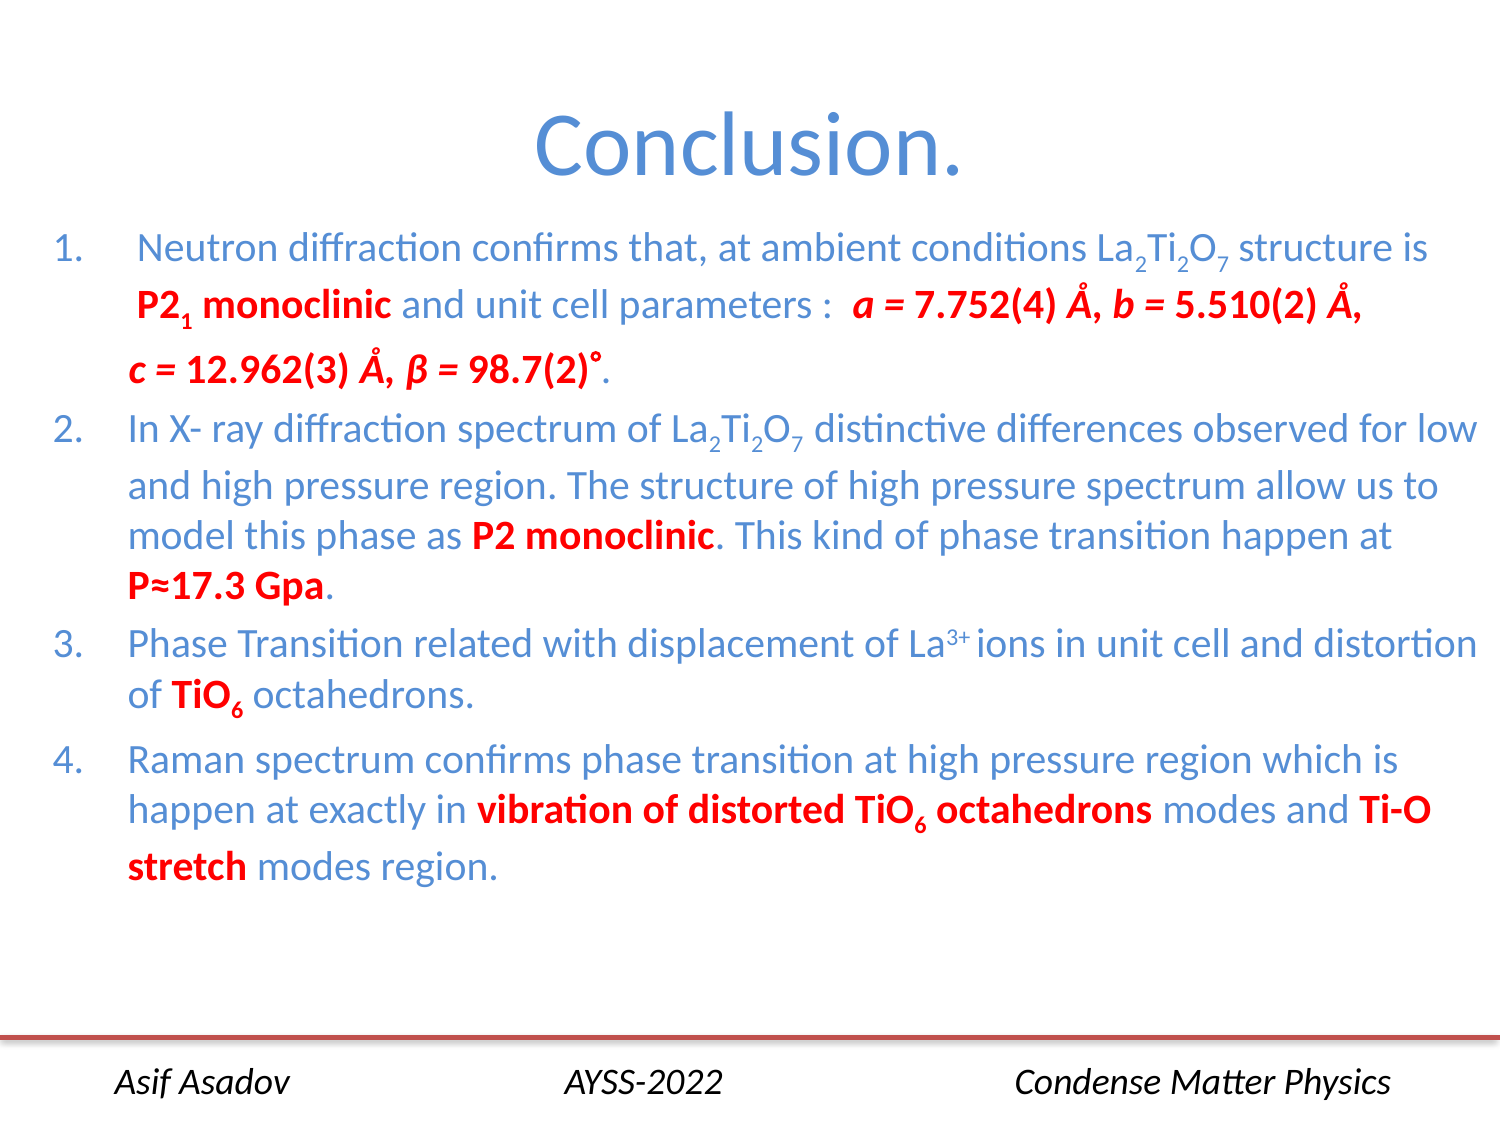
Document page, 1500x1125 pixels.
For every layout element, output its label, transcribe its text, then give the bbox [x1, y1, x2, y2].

list Neutron diffraction confirms that, at ambient conditions La2Ti2O7 structure is P21 monoclinic and unit cell parameters : a = 7.752(4) Å, b = 5.510(2) Å, c = 12.962(3) Å, β = 98.7(2). In X- ray diffraction spectrum of La2Ti2O7 distinctive differences observed for low and high pressure region. The structure of high pressure spectrum allow us to model this phase as P2 monoclinic. This kind of phase transition happen at P≈17.3 Gpa. Phase Transition related with displacement of La3+ ions in unit cell and distortion of TiO6 octahedrons. Raman spectrum confirms phase transition at high pressure region which is happen at exactly in vibration of distorted TiO6 octahedrons modes and Ti-O stretch modes region. [37, 212, 1500, 955]
title Conclusion. [75, 45, 1425, 212]
text_box Asif Asadov AYSS-2022 Condense Matter Physics [99, 1049, 1444, 1110]
